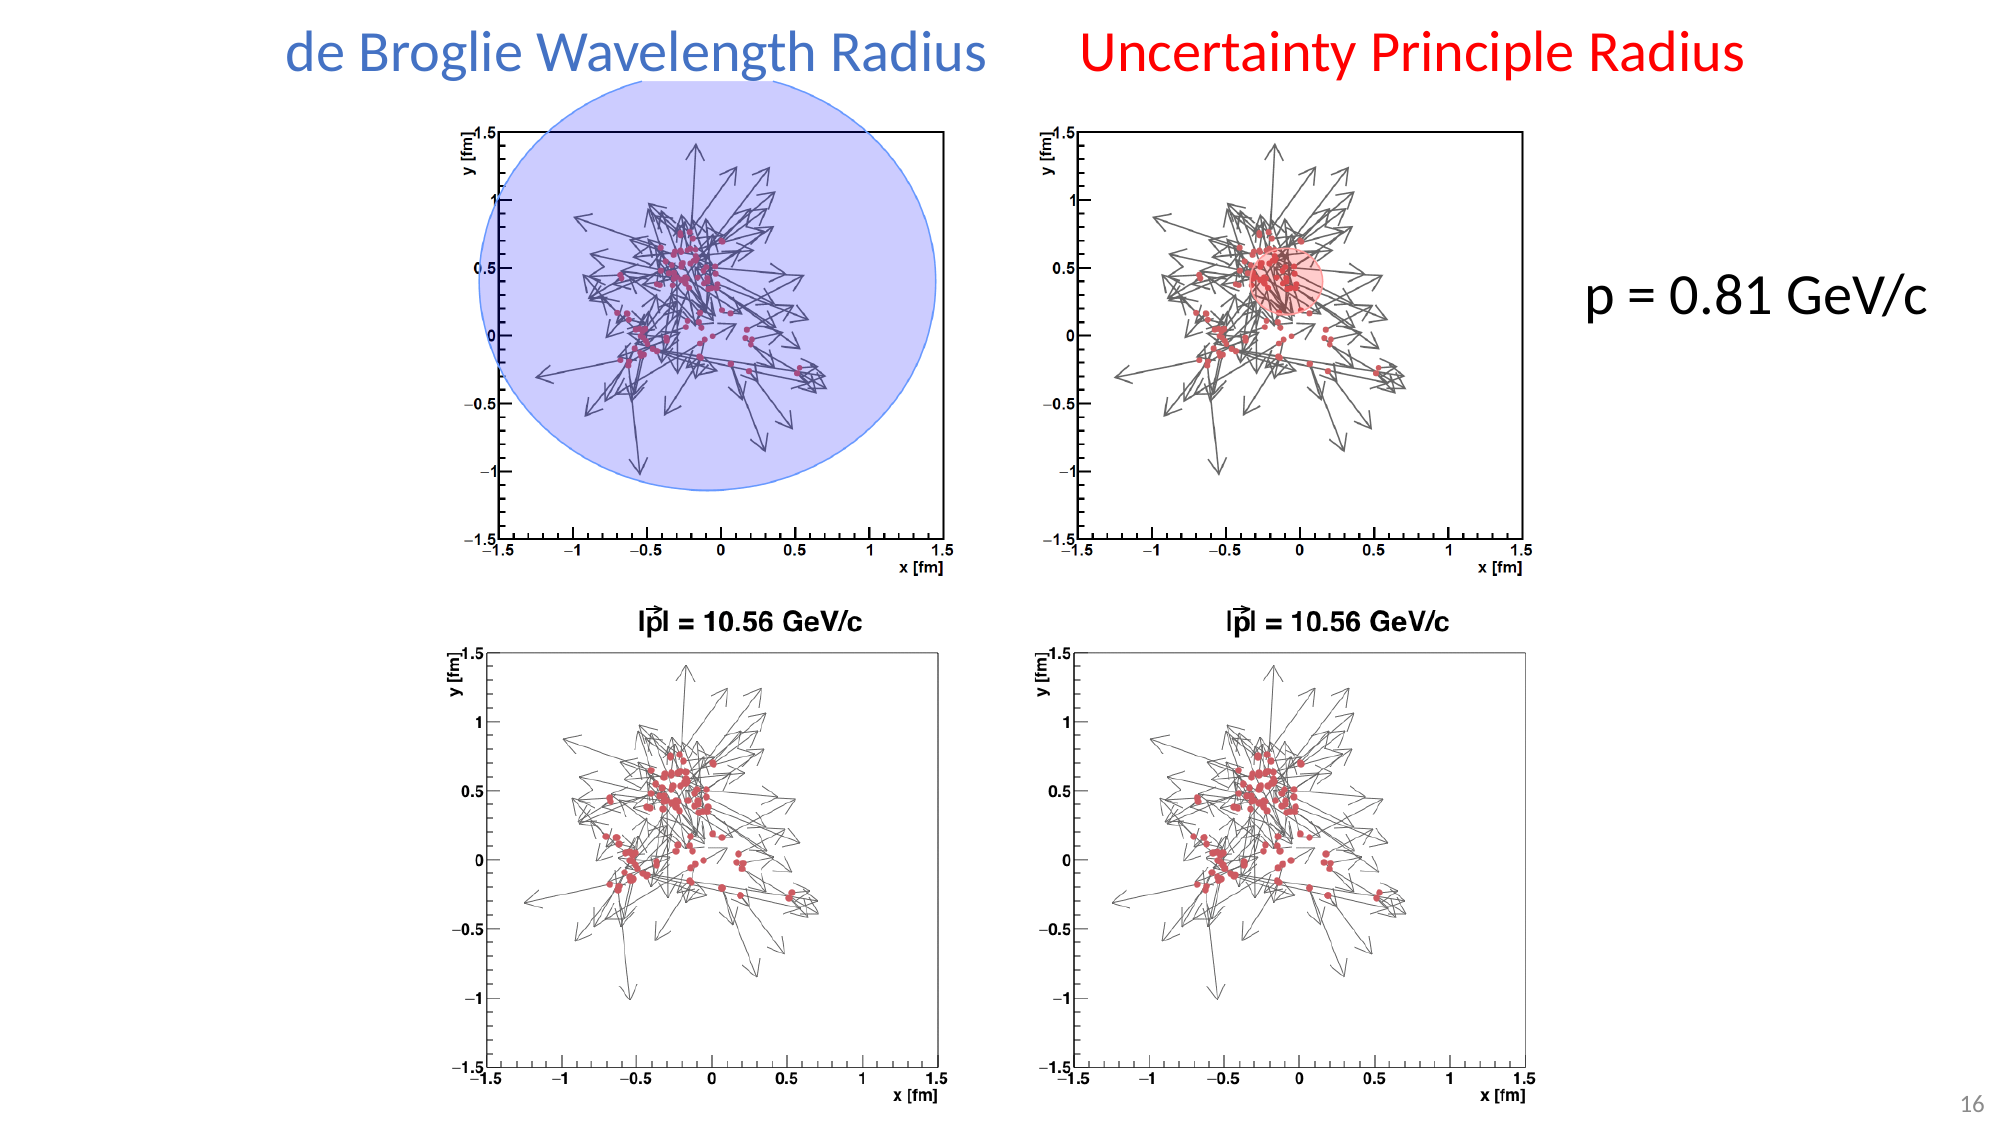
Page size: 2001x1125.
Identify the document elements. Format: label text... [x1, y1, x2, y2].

text_box Uncertainty Principle Radius [1064, 6, 1761, 91]
picture [434, 79, 1567, 591]
picture [418, 596, 1594, 1125]
text_box de Broglie Wavelength Radius [271, 6, 1003, 91]
text_box p = 0.81 GeV/c [1569, 248, 1944, 334]
slide_number 16 [1594, 1072, 2000, 1125]
